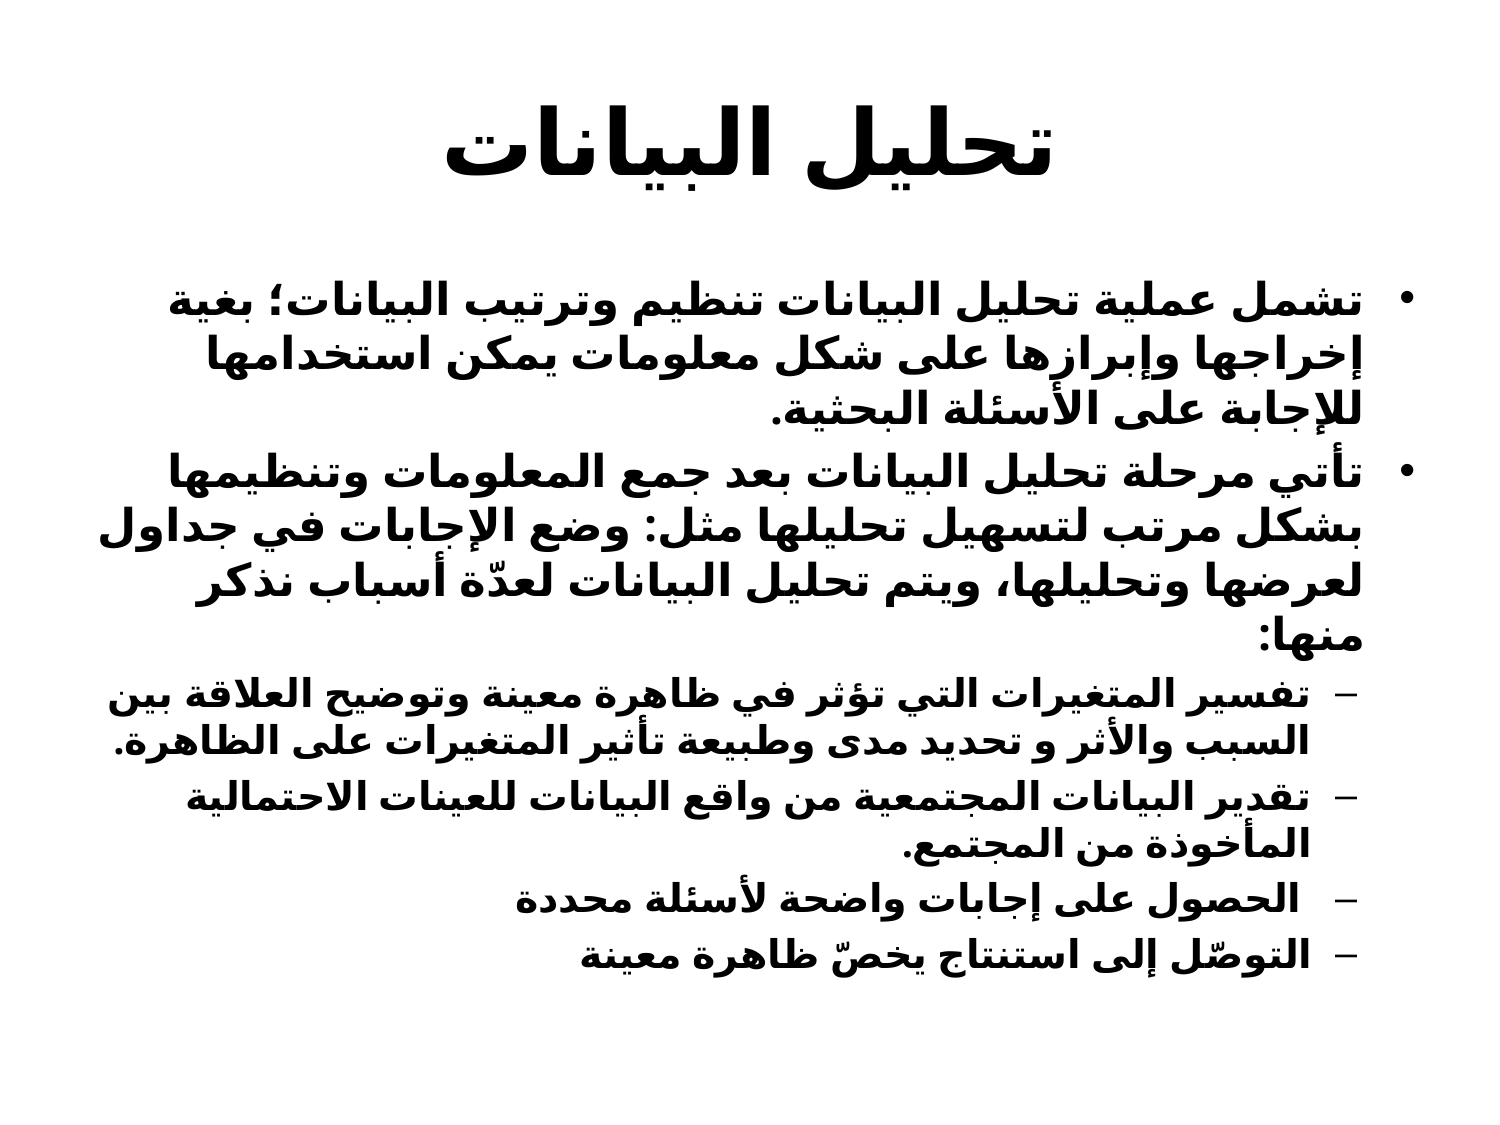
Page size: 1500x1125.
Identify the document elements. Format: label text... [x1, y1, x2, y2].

title تحليل البيانات [75, 45, 1425, 233]
list تشمل عملية تحليل البيانات تنظيم وترتيب البيانات؛ بغية إخراجها وإبرازها على شكل معلومات يمكن استخدامها للإجابة على الأسئلة البحثية. تأتي مرحلة تحليل البيانات بعد جمع المعلومات وتنظيمها بشكل مرتب لتسهيل تحليلها مثل: وضع الإجابات في جداول لعرضها وتحليلها، ويتم تحليل البيانات لعدّة أسباب نذكر منها: تفسير المتغيرات التي تؤثر في ظاهرة معينة وتوضيح العلاقة بين السبب والأثر و تحديد مدى وطبيعة تأثير المتغيرات على الظاهرة. تقدير البيانات المجتمعية من واقع البيانات للعينات الاحتمالية المأخوذة من المجتمع. الحصول على إجابات واضحة لأسئلة محددة التوصّل إلى استنتاج يخصّ ظاهرة معينة [75, 262, 1425, 1005]
